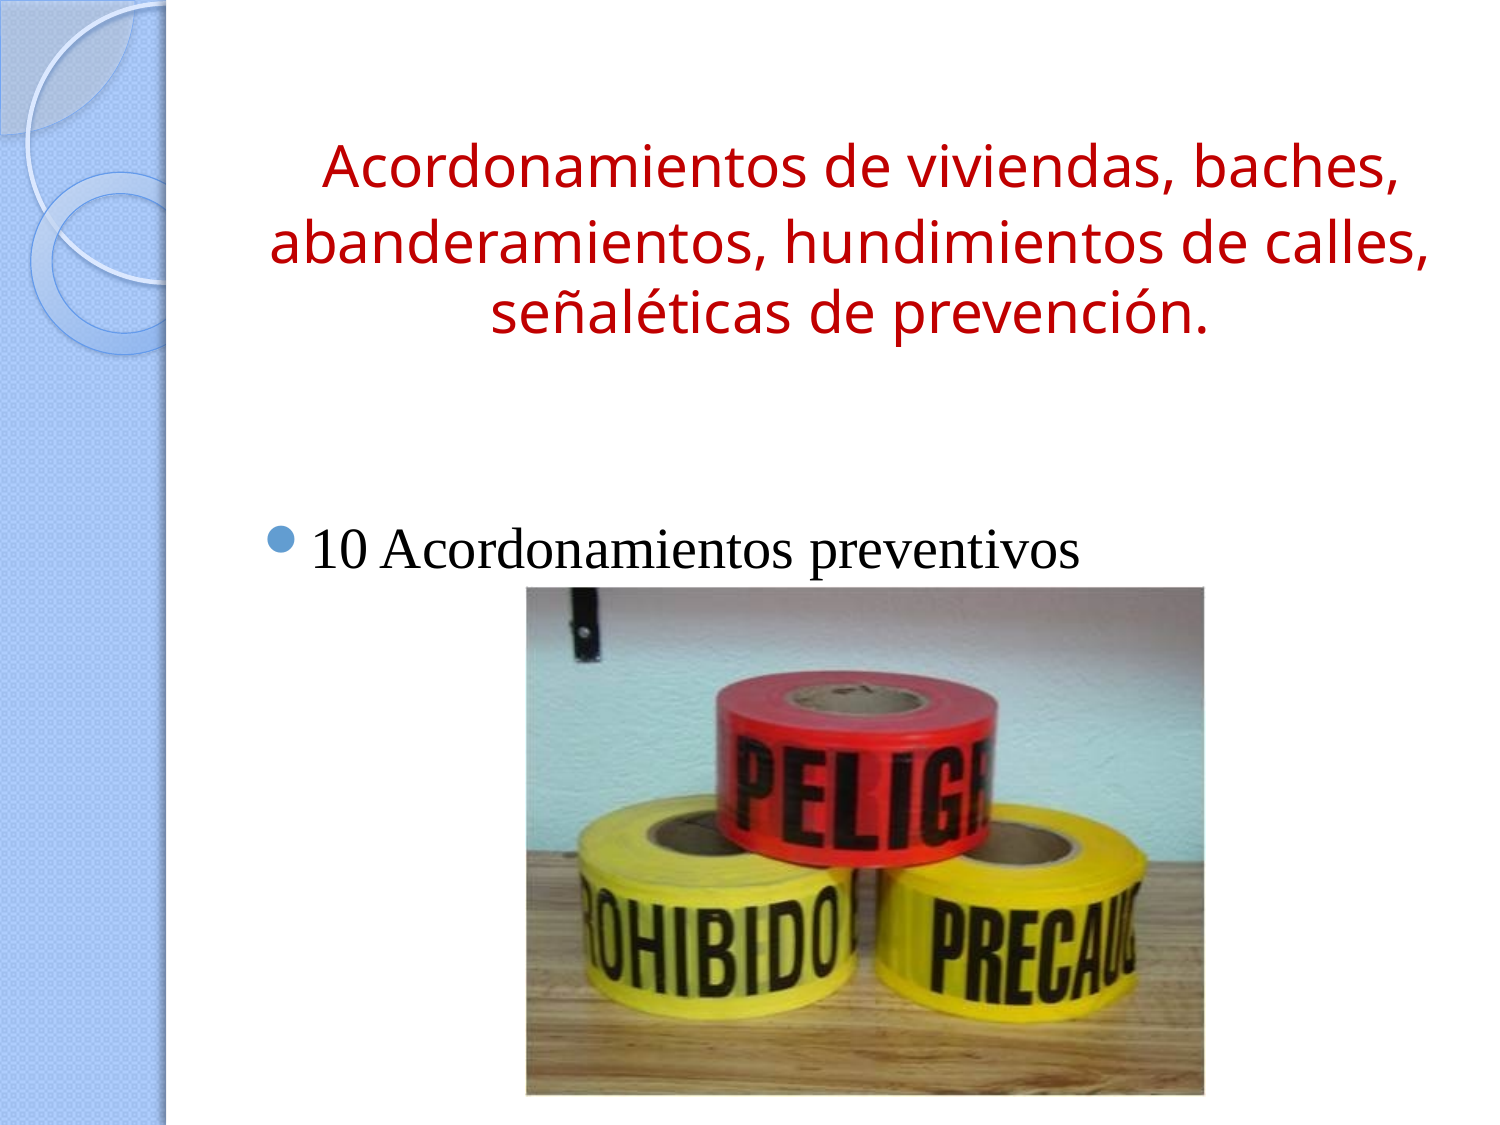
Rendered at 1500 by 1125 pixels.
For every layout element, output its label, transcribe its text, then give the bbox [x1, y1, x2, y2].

title Acordonamientos de viviendas, baches, abanderamientos, hundimientos de calles, señaléticas de prevención. [235, 45, 1466, 420]
list 10 Acordonamientos preventivos [235, 420, 1466, 1025]
picture [525, 585, 1206, 1098]
